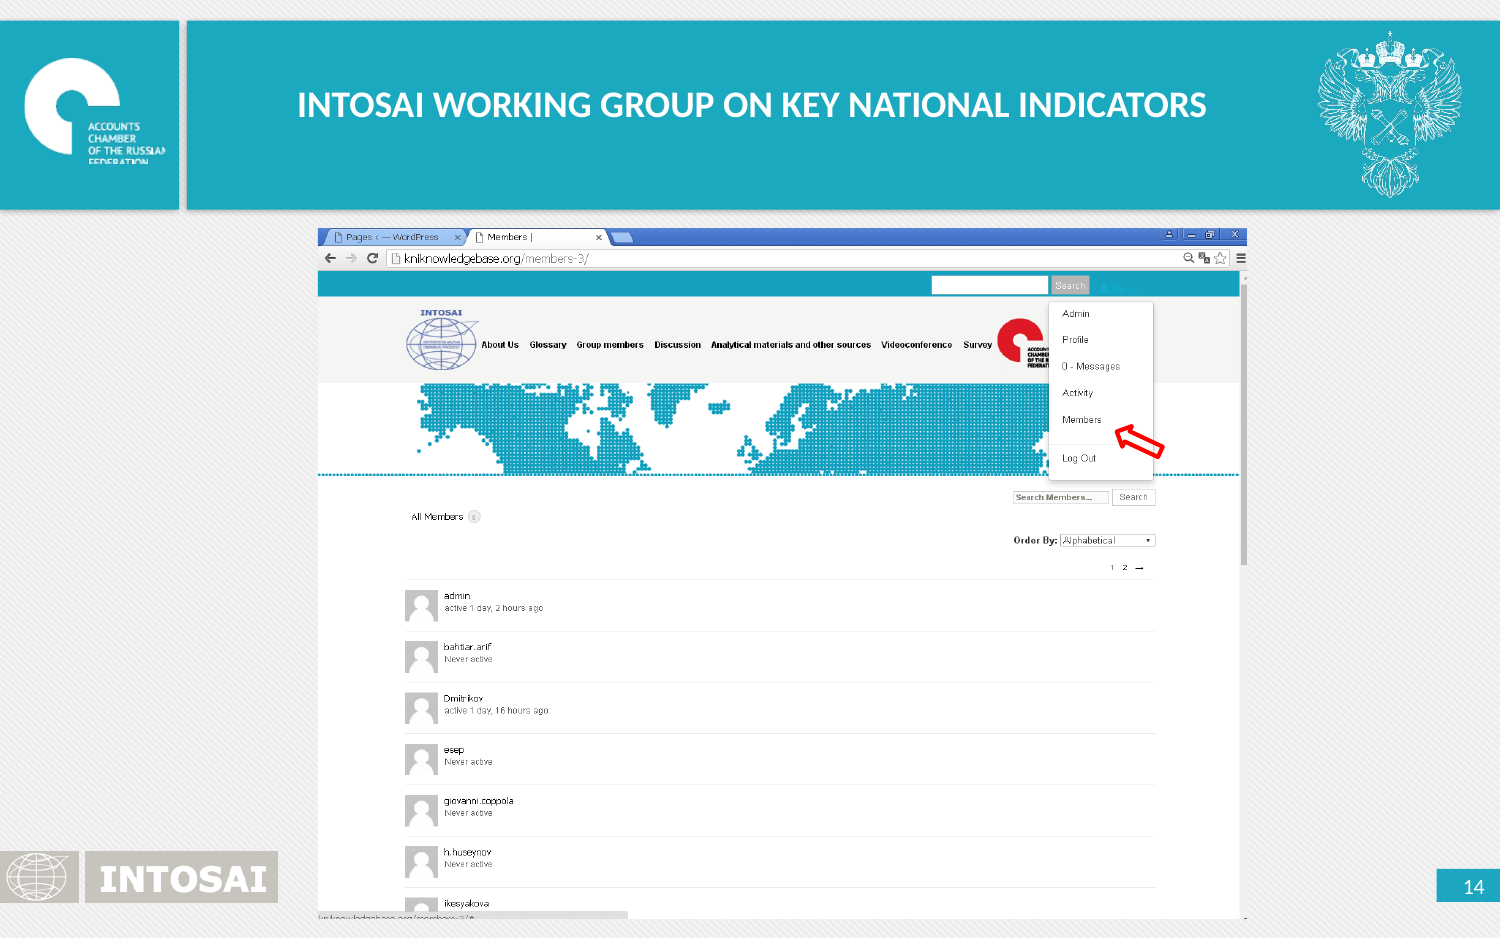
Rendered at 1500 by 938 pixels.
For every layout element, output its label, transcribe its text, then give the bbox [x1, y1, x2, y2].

text_box INTOSAI WORKING GROUP ON KEY NATIONAL INDICATORS [282, 72, 1265, 133]
picture [0, 0, 1500, 938]
